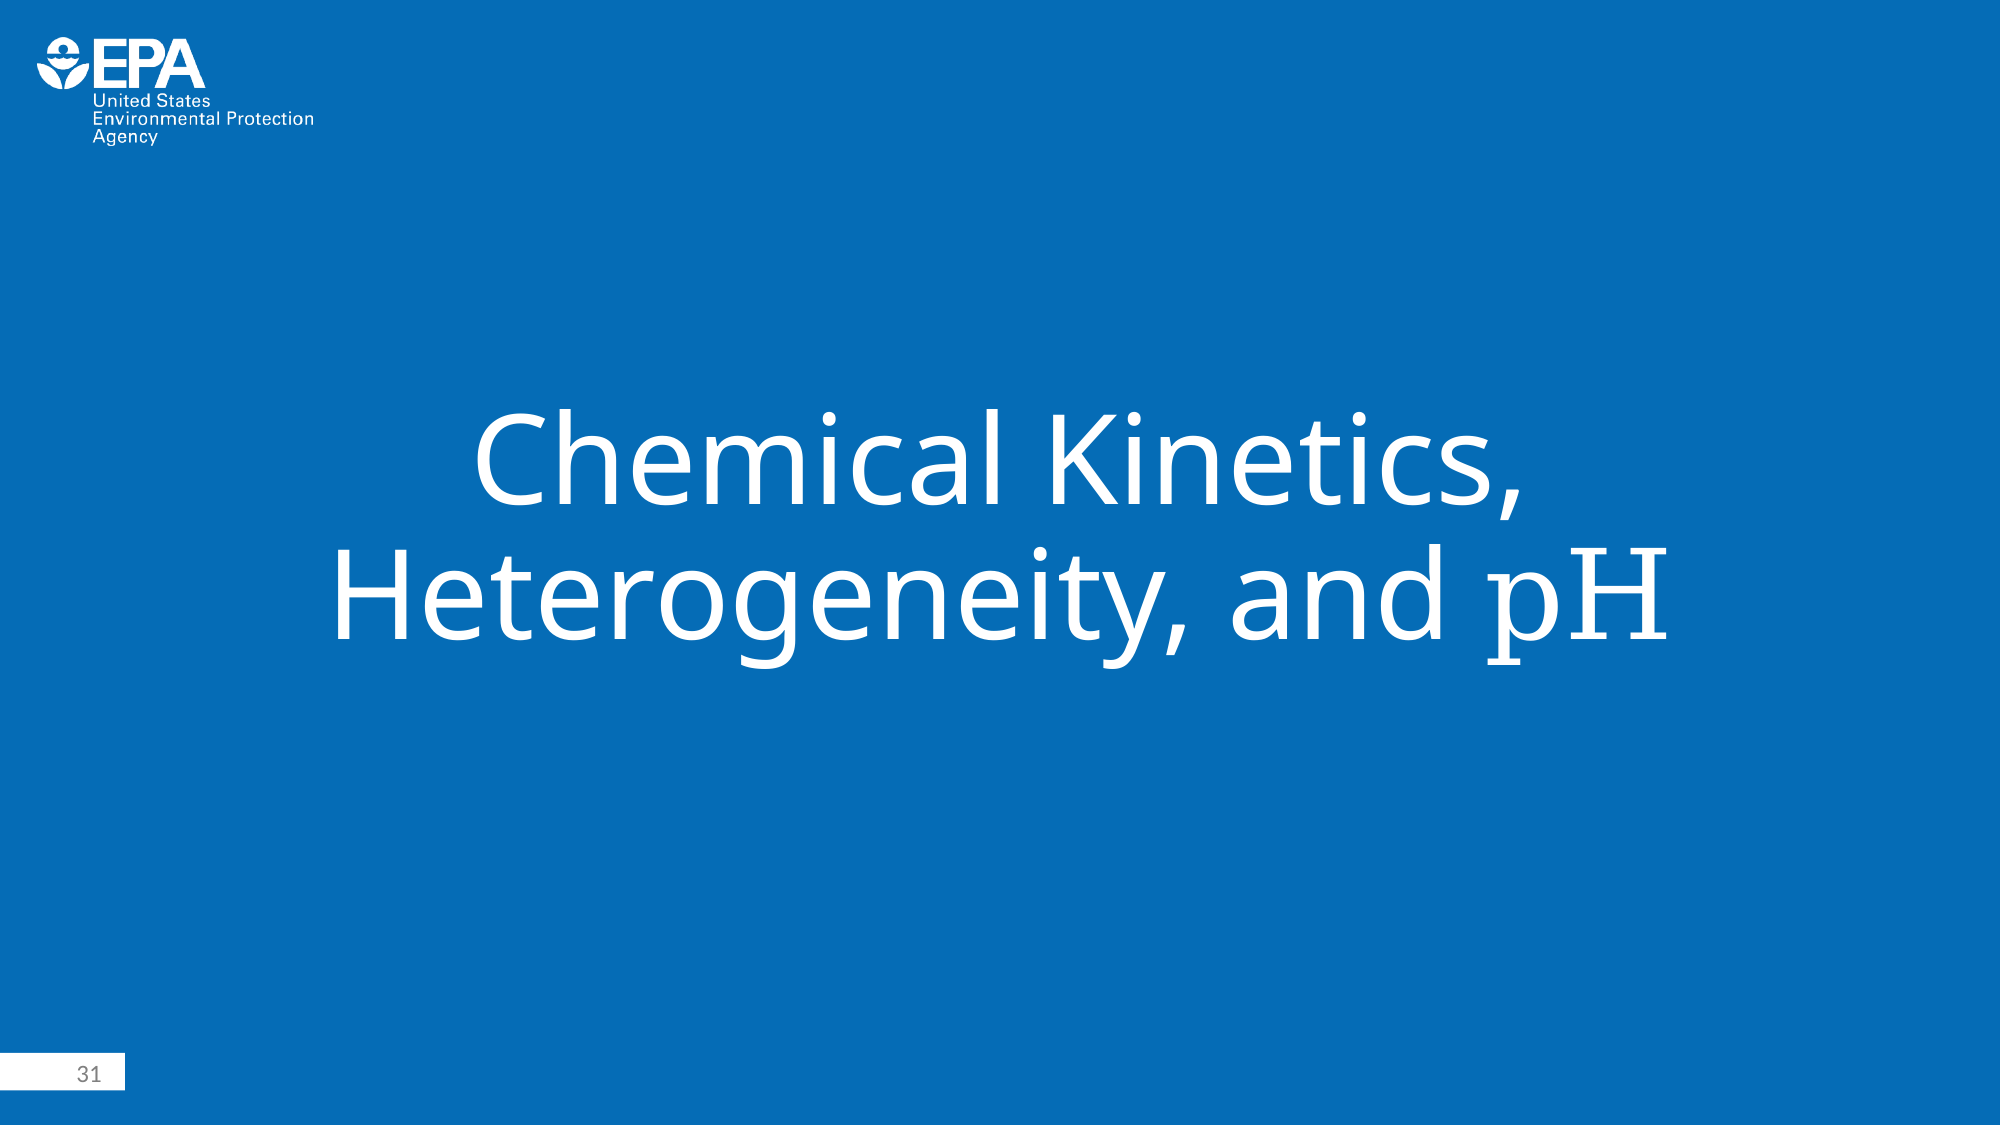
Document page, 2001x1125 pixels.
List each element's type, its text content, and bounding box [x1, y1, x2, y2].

title Chemical Kinetics, Heterogeneity, and pH [249, 326, 1750, 674]
picture [37, 37, 313, 146]
slide_number 31 [0, 1044, 117, 1101]
